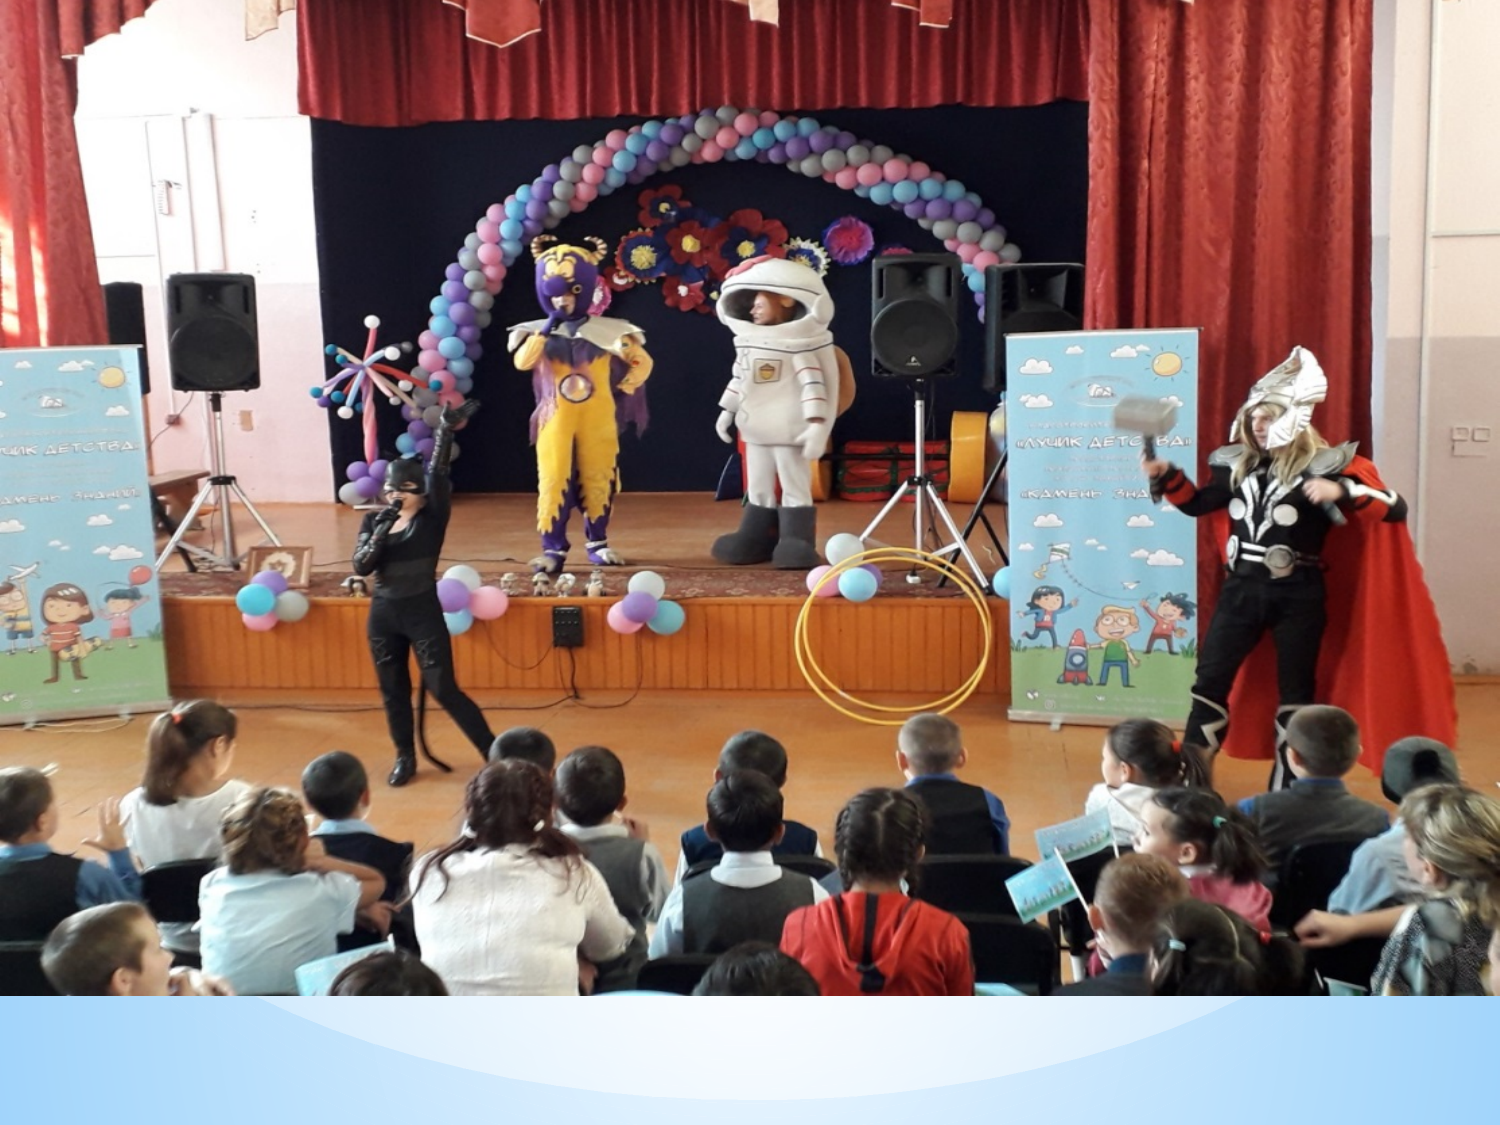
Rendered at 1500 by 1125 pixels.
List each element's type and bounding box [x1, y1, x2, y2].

list [0, 0, 1500, 996]
